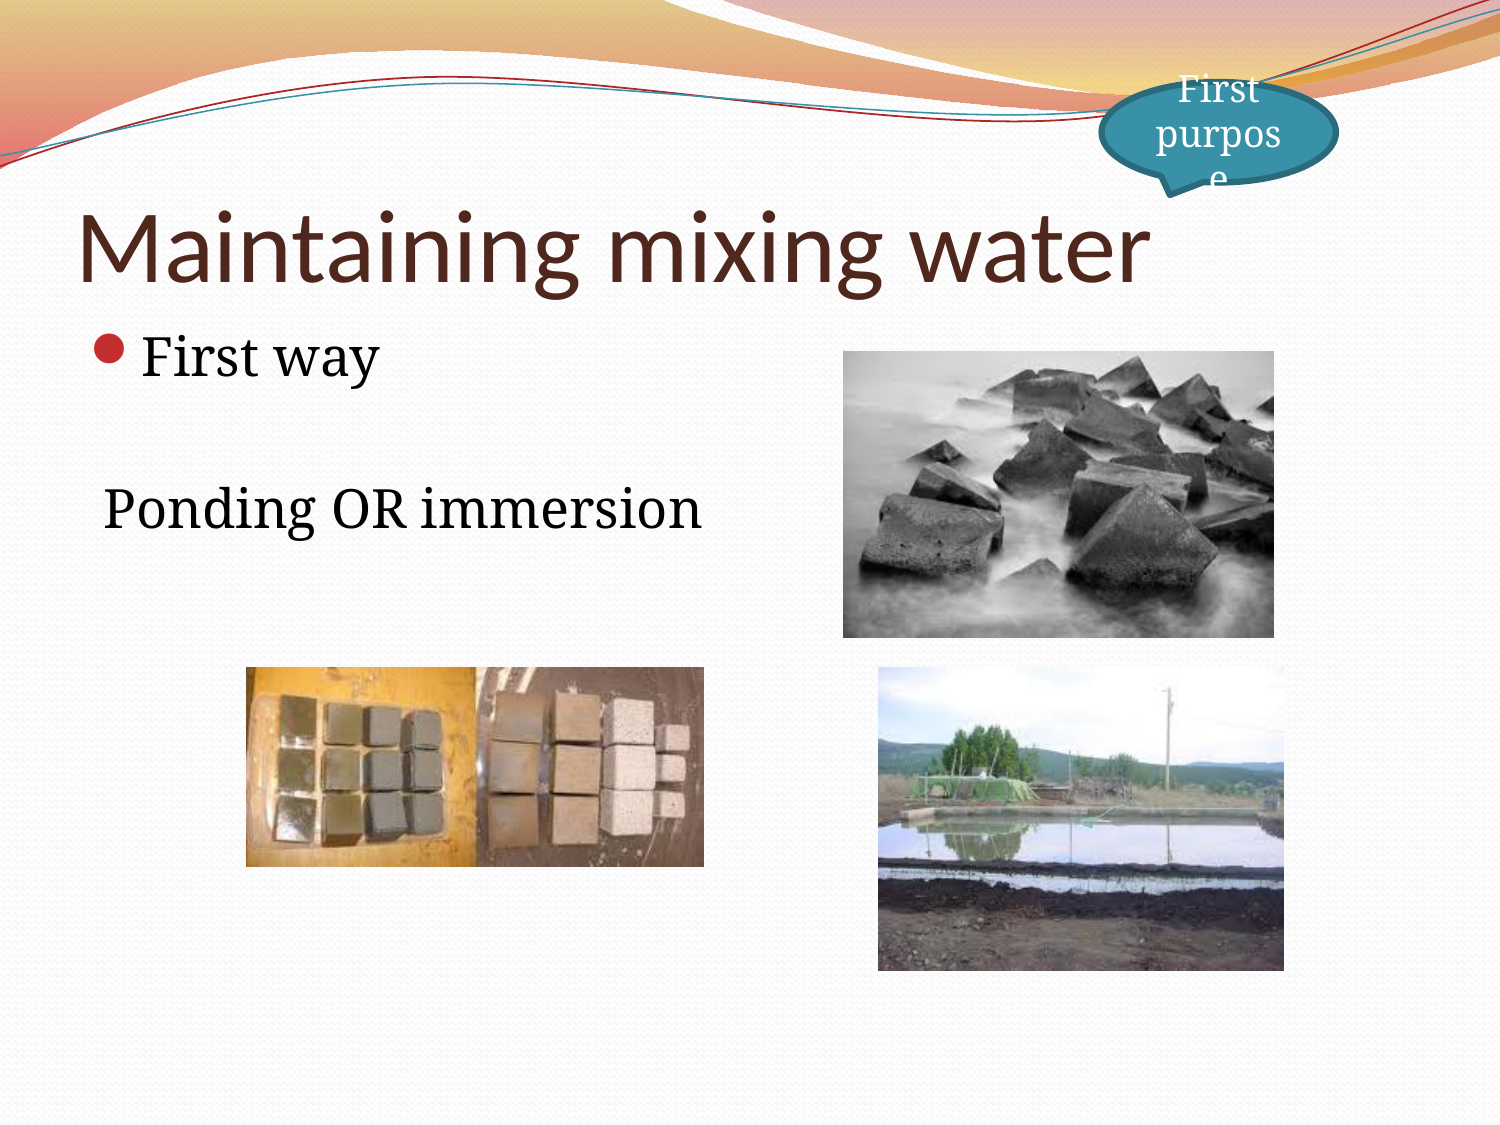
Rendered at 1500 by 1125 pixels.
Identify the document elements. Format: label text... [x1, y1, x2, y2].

text_box First purpose [1098, 78, 1340, 198]
title Maintaining mixing water [75, 115, 1425, 303]
picture [843, 351, 1274, 638]
picture [246, 667, 704, 867]
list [881, 670, 1282, 969]
list First way Ponding OR immersion [75, 314, 738, 1043]
